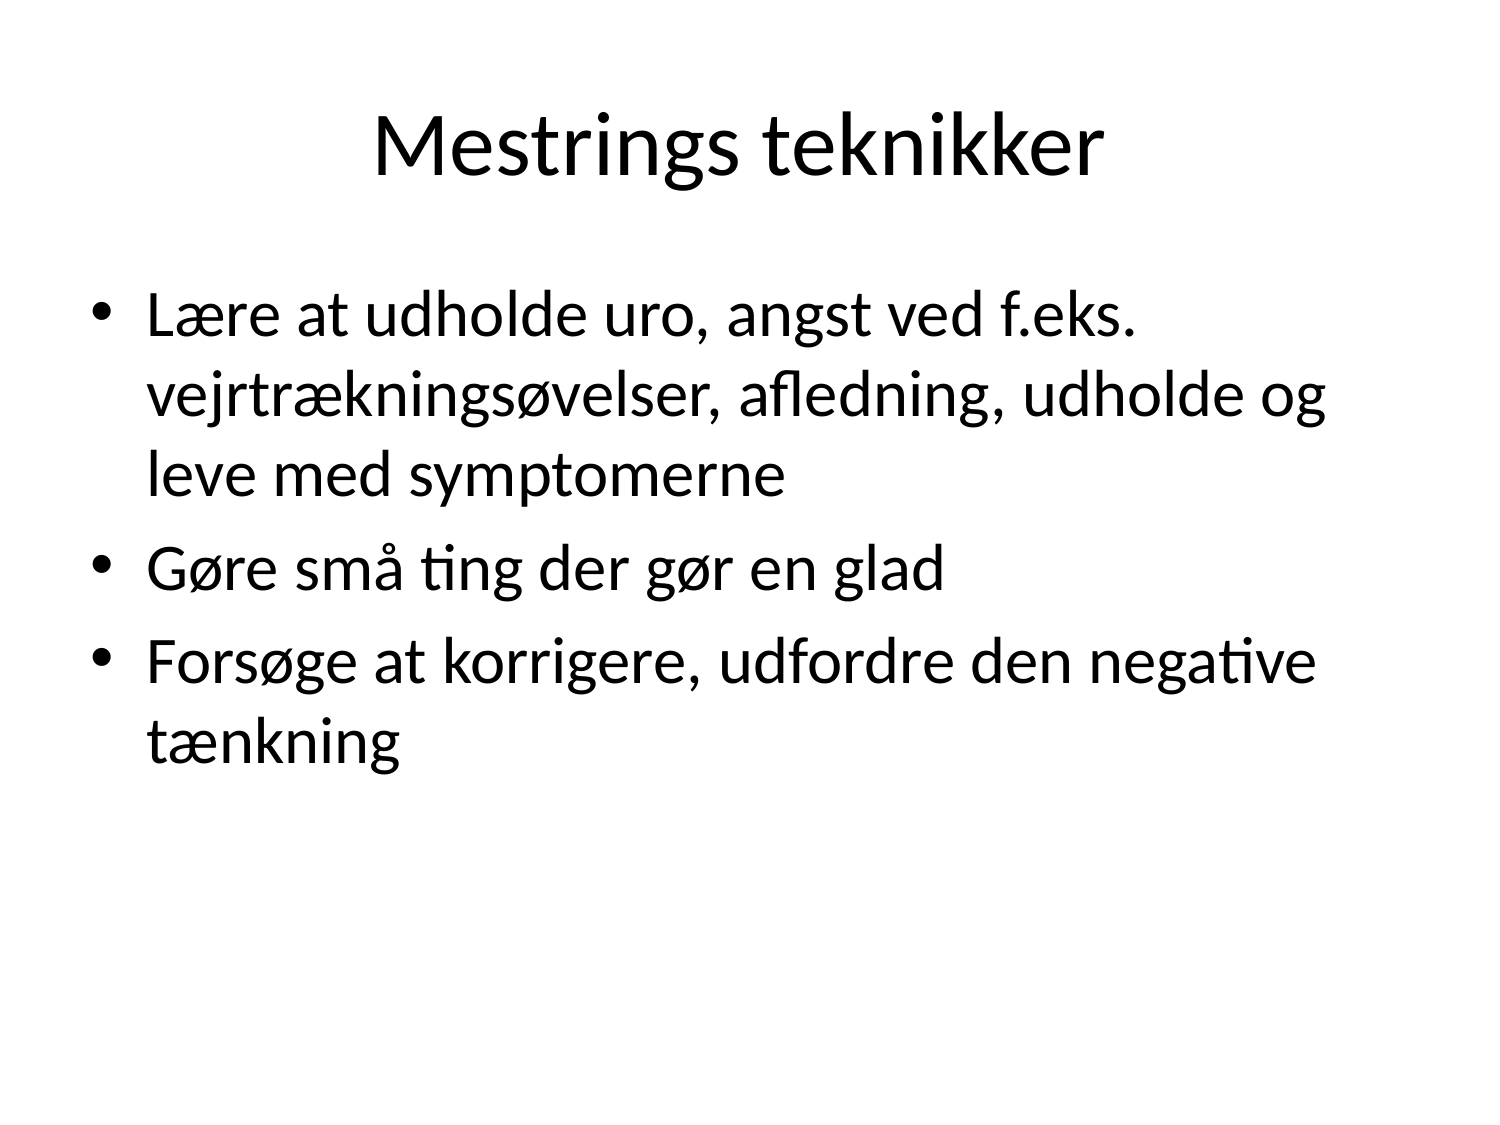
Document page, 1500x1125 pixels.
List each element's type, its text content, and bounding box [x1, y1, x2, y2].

list Lære at udholde uro, angst ved f.eks. vejrtrækningsøvelser, afledning, udholde og leve med symptomerne Gøre små ting der gør en glad Forsøge at korrigere, udfordre den negative tænkning [74, 262, 1426, 1006]
title Mestrings teknikker [74, 44, 1426, 233]
